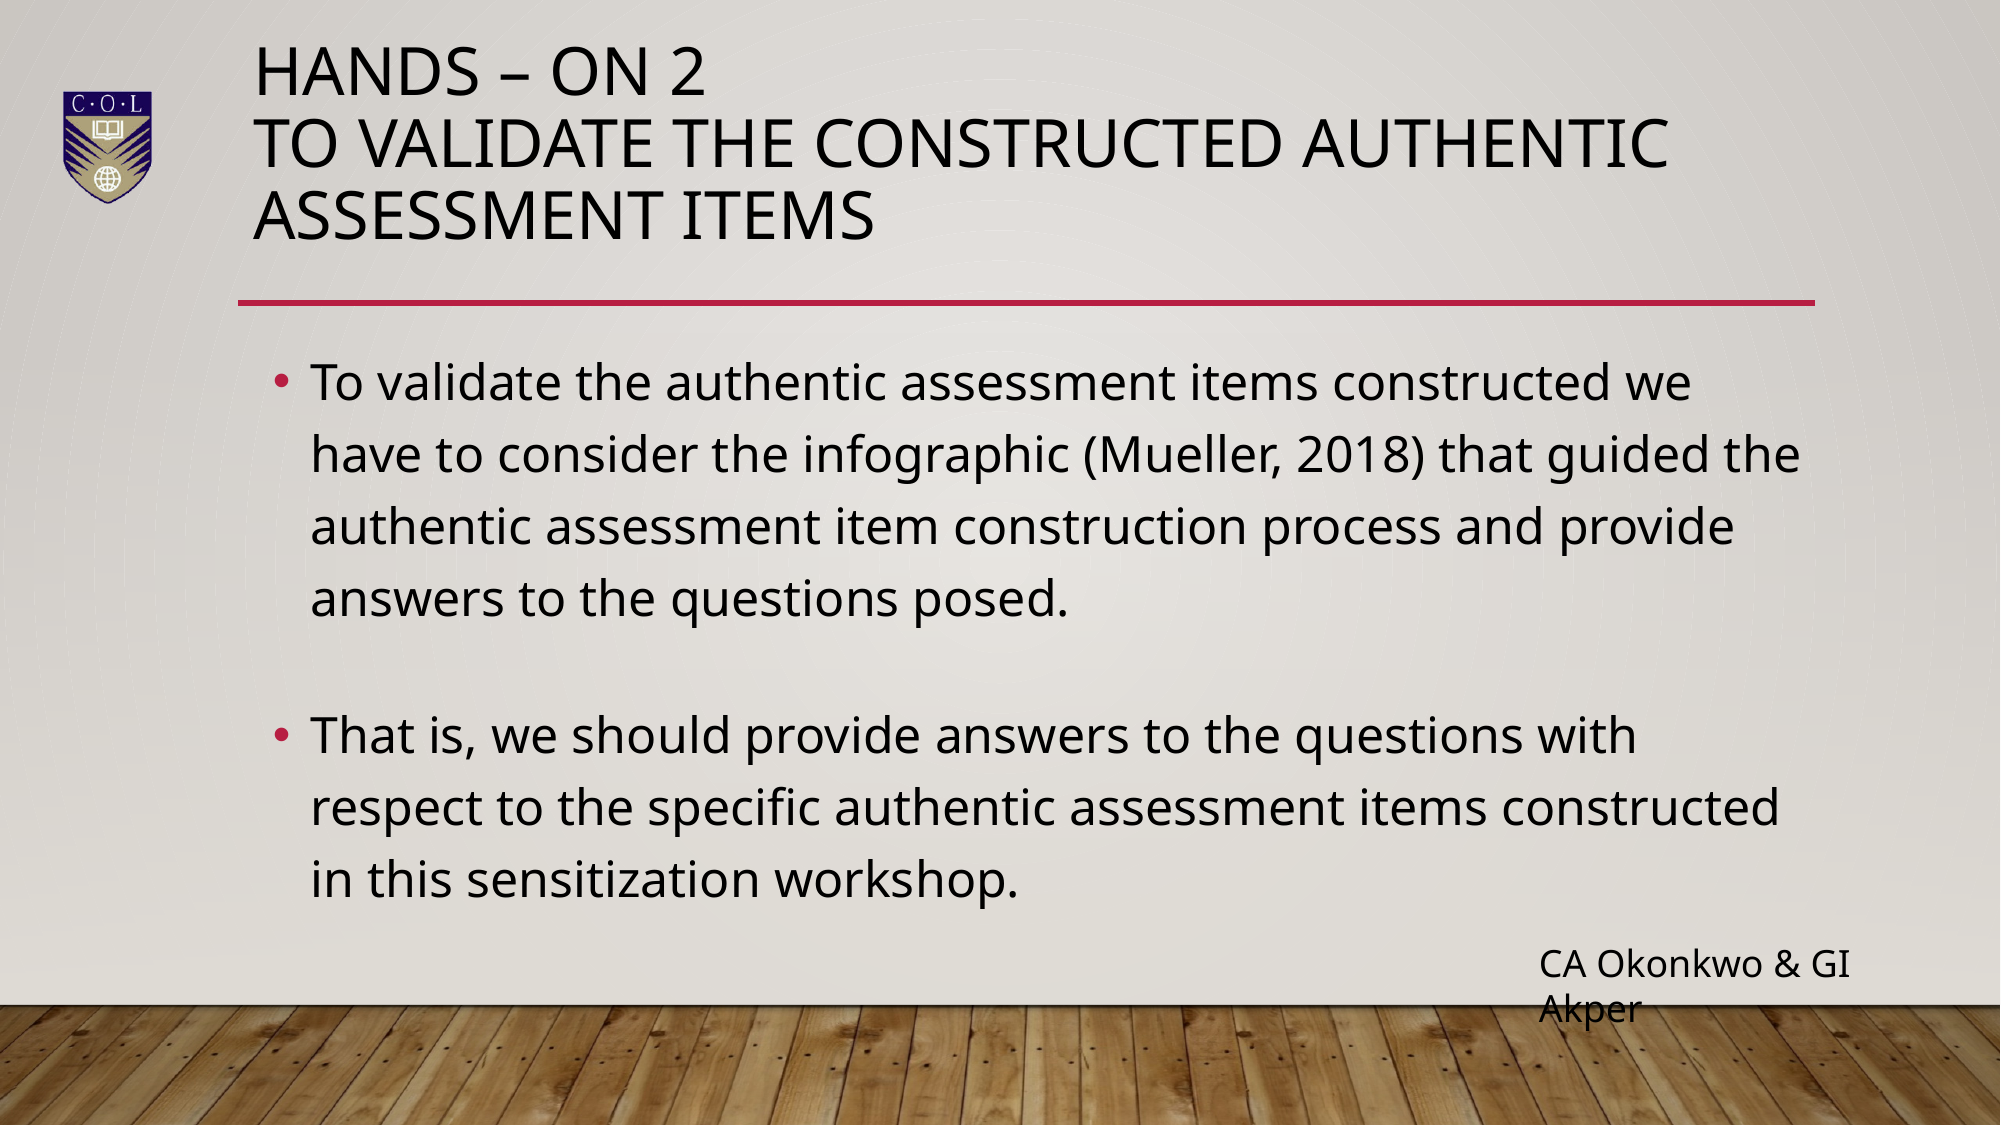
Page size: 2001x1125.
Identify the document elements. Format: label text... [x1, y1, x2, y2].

picture [1611, 1005, 1621, 1010]
picture [1588, 1005, 1600, 1020]
picture [1568, 1005, 1574, 1012]
picture [1546, 1005, 1554, 1011]
picture [0, 1005, 2000, 1125]
list To validate the authentic assessment items constructed we have to consider the infographic (Mueller, 2018) that guided the authentic assessment item construction process and provide answers to the questions posed. That is, we should provide answers to the questions with respect to the specific authentic assessment items constructed in this sensitization workshop. [258, 330, 1834, 991]
title Hands – on 2 To validate the constructed authentic assessment items [238, 30, 1814, 305]
picture [63, 91, 153, 205]
